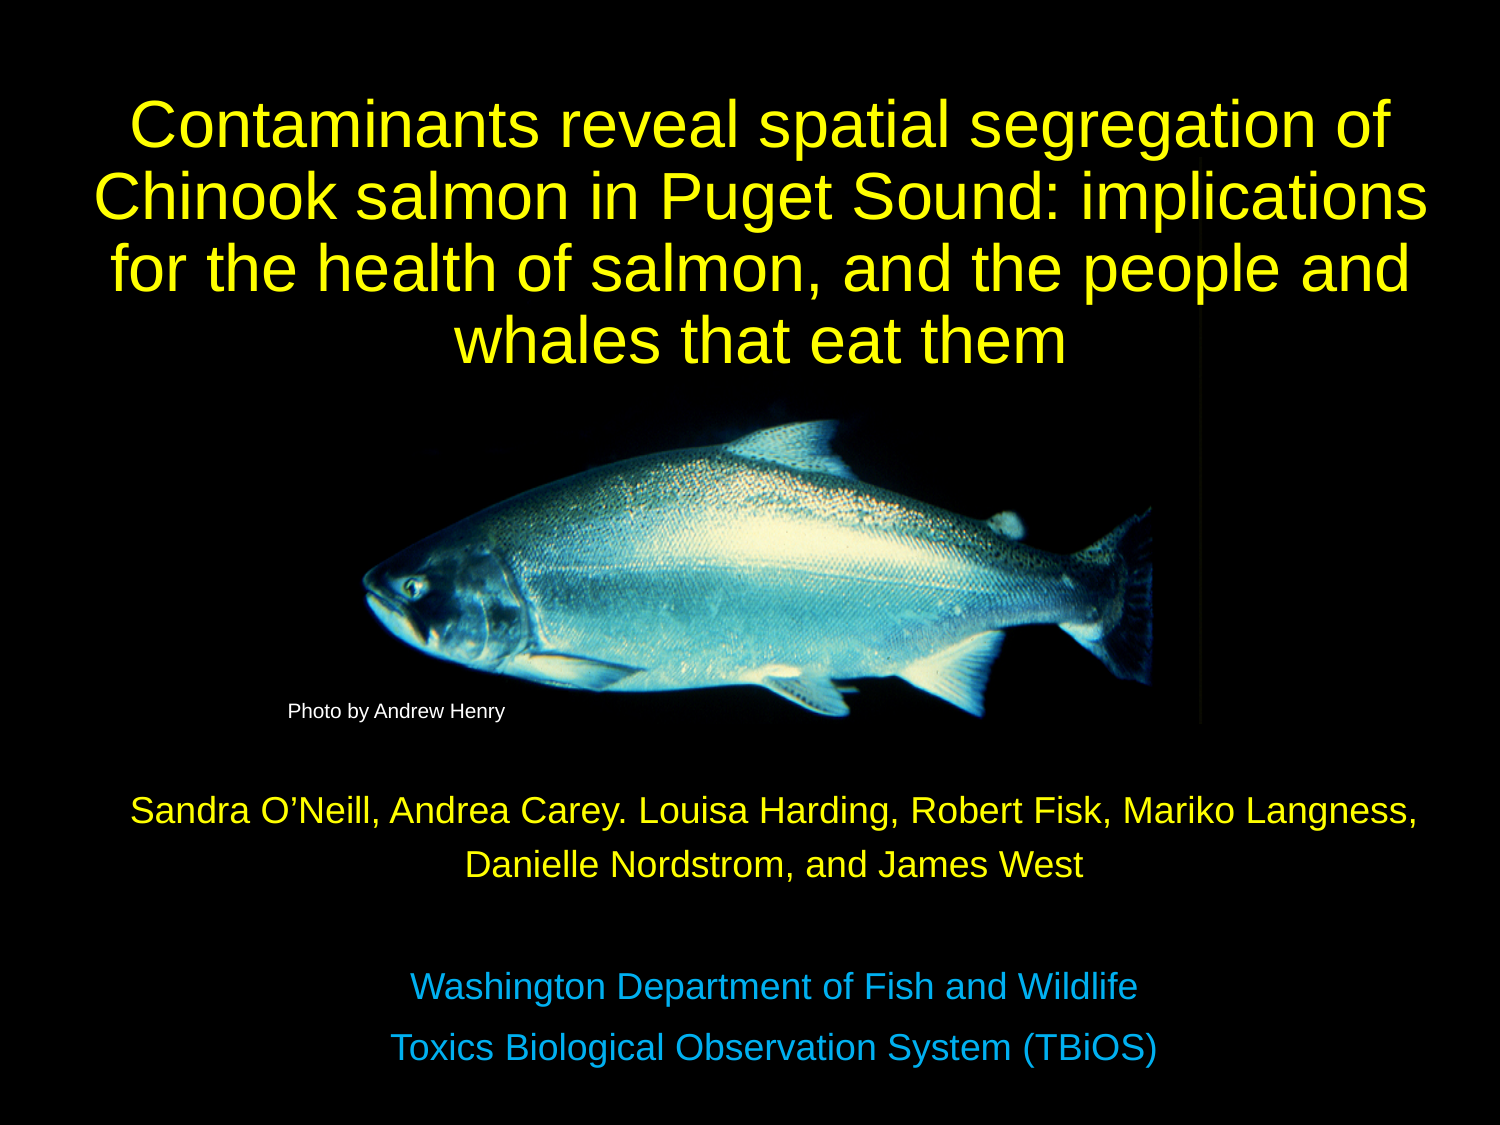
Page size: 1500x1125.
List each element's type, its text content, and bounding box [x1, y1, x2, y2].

subtitle Sandra O’Neill, Andrea Carey. Louisa Harding, Robert Fisk, Mariko Langness, Danielle Nordstrom, and James West Washington Department of Fish and Wildlife Toxics Biological Observation System (TBiOS) [60, 769, 1488, 942]
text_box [297, 157, 1203, 830]
title Contaminants reveal spatial segregation of Chinook salmon in Puget Sound: implications for the health of salmon, and the people and whales that eat them [48, 32, 1475, 386]
text_box Photo by Andrew Henry [272, 690, 297, 731]
